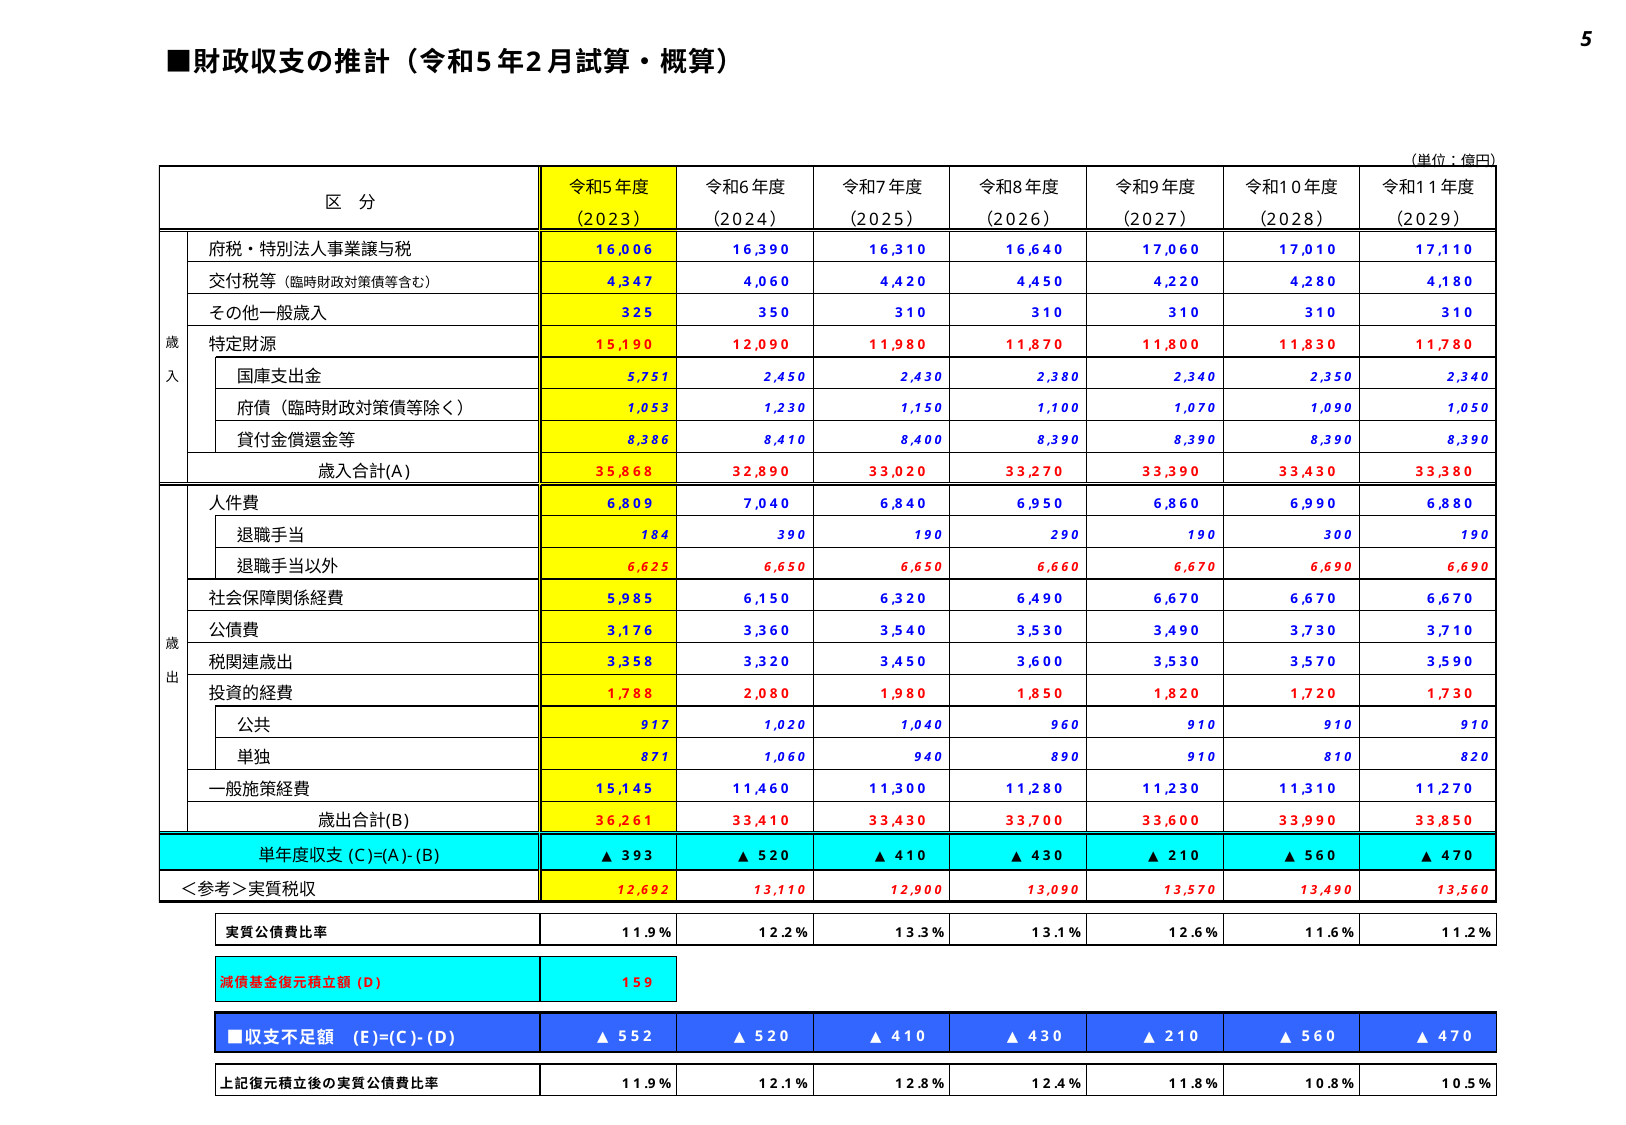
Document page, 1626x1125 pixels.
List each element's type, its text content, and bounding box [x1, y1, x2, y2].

text_box 5 [1558, 24, 1615, 53]
picture [158, 24, 1510, 1108]
